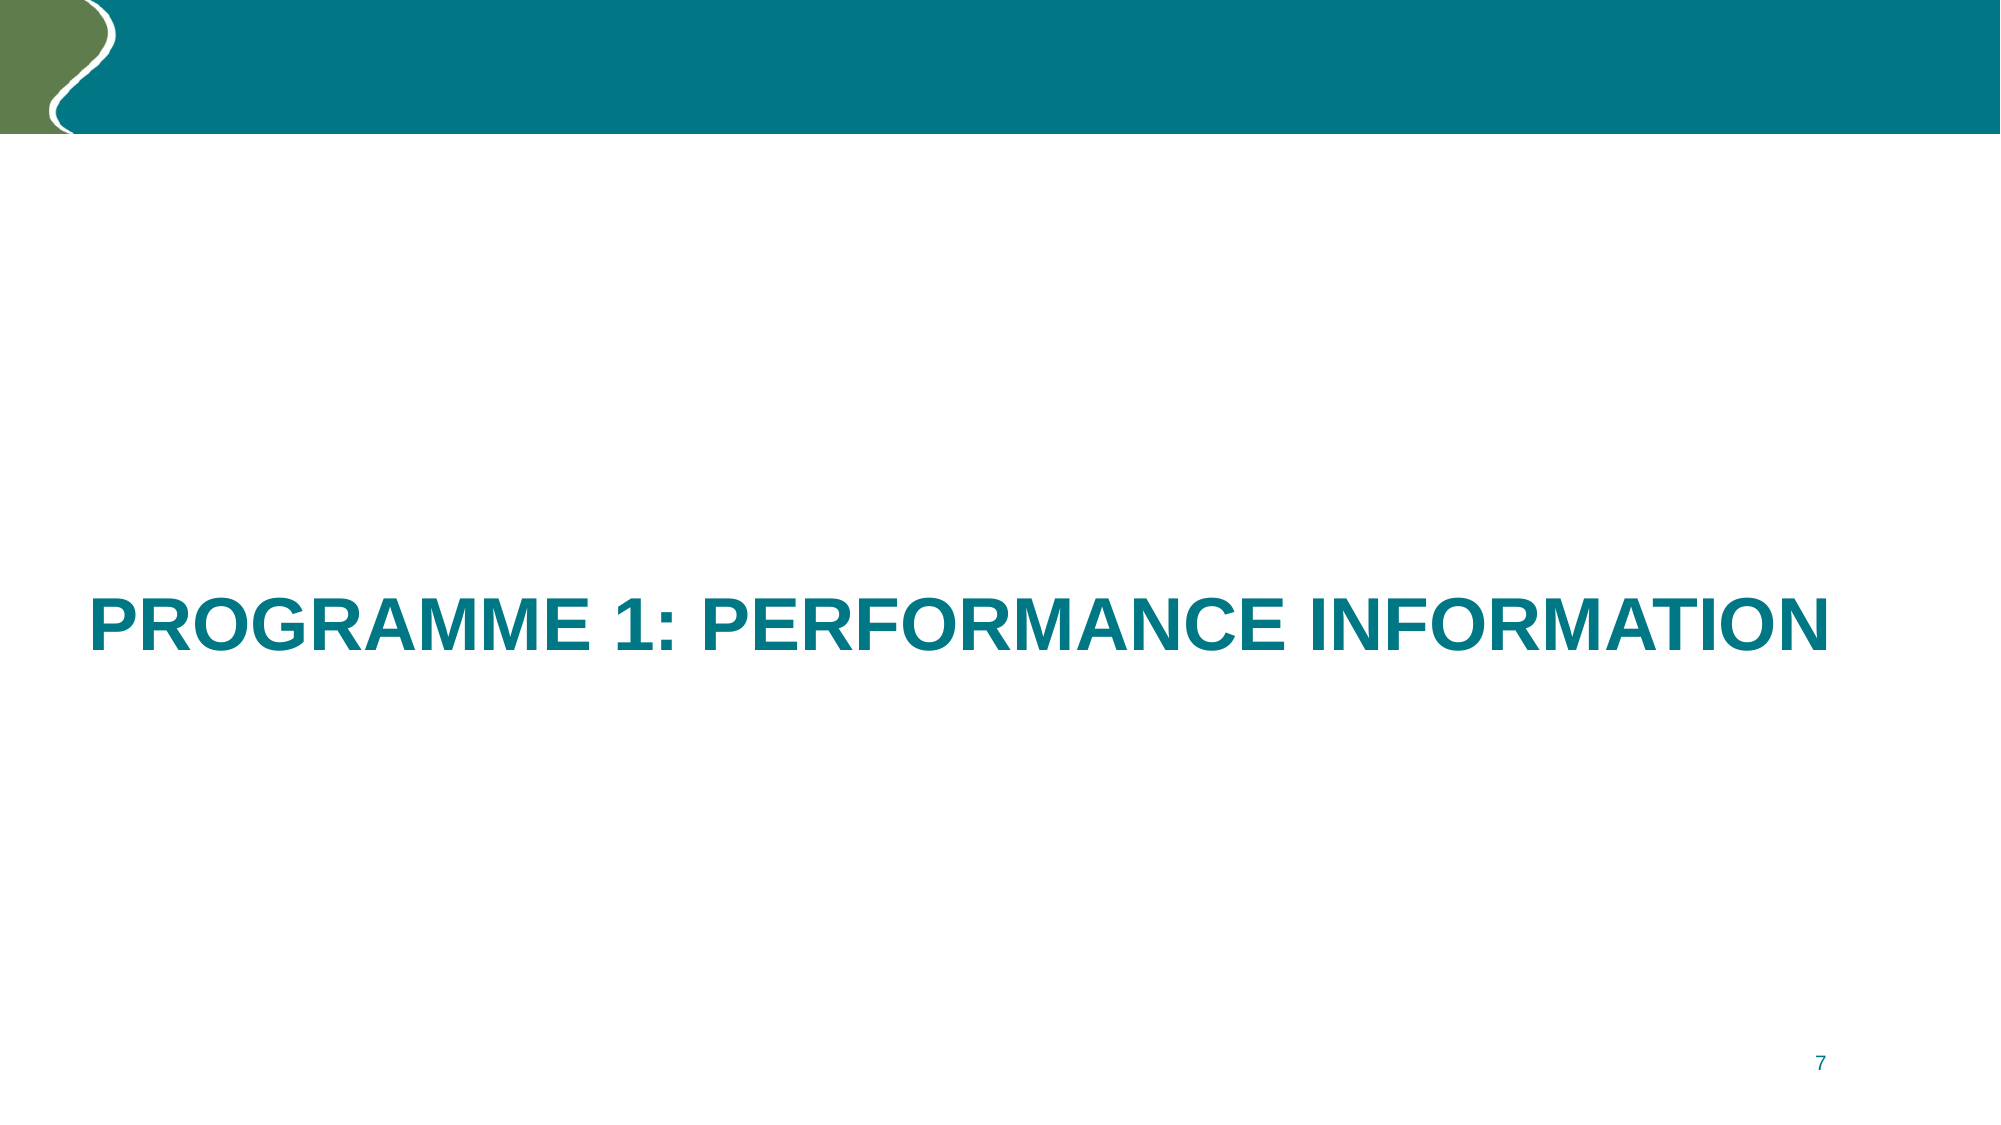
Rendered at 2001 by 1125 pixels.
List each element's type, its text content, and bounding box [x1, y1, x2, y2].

slide_number 7 [1424, 1024, 1842, 1101]
list PROGRAMME 1: PERFORMANCE INFORMATION [0, 184, 1922, 1026]
picture [0, 0, 2000, 134]
